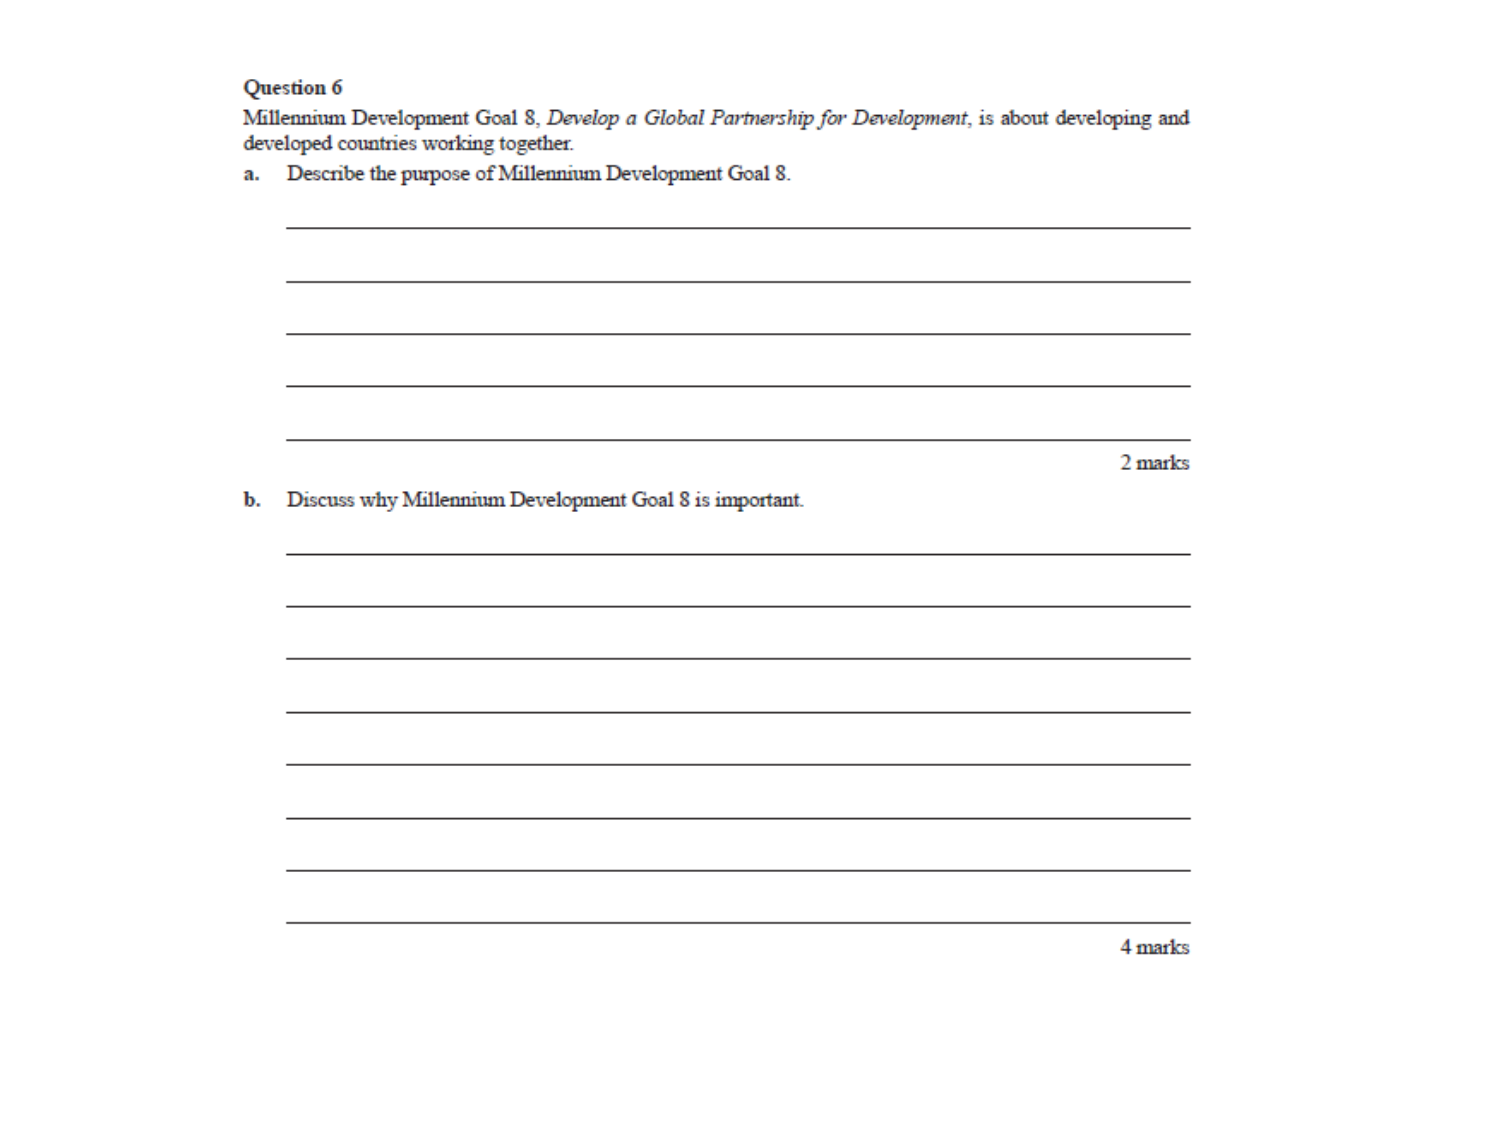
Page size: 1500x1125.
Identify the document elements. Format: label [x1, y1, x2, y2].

picture [218, 77, 1259, 983]
